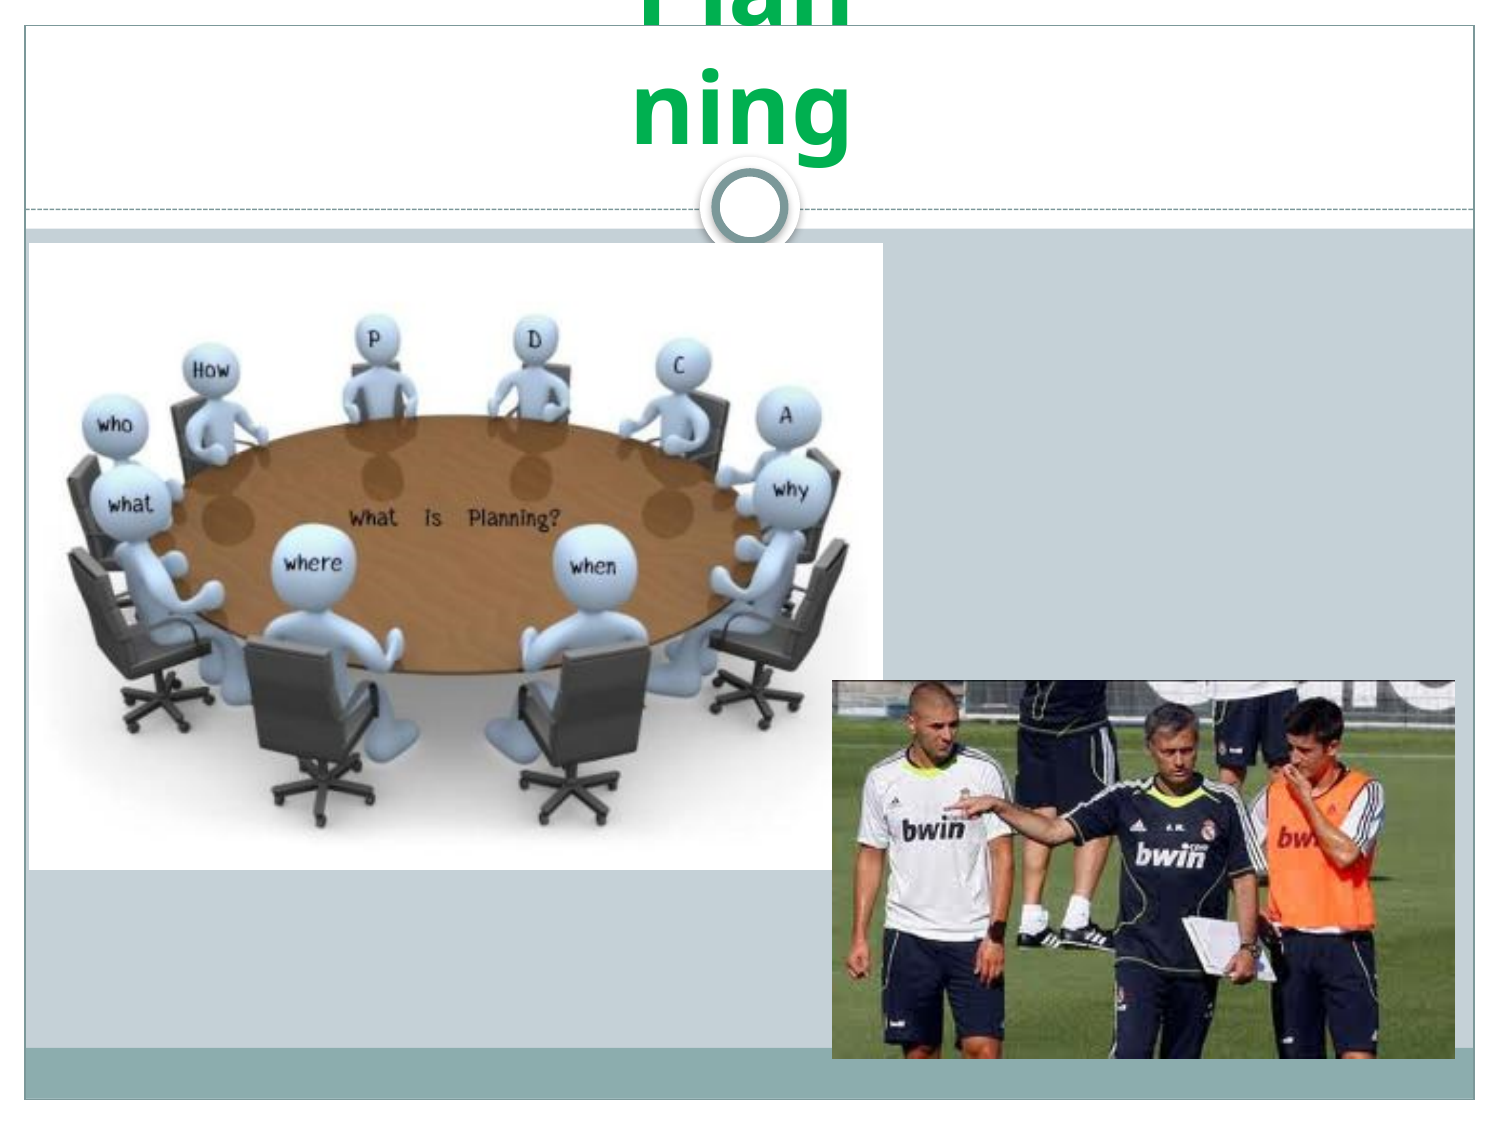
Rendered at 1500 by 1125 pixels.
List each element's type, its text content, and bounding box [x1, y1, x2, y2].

title Planning [584, 66, 871, 173]
picture [832, 680, 1456, 1060]
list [29, 243, 884, 870]
